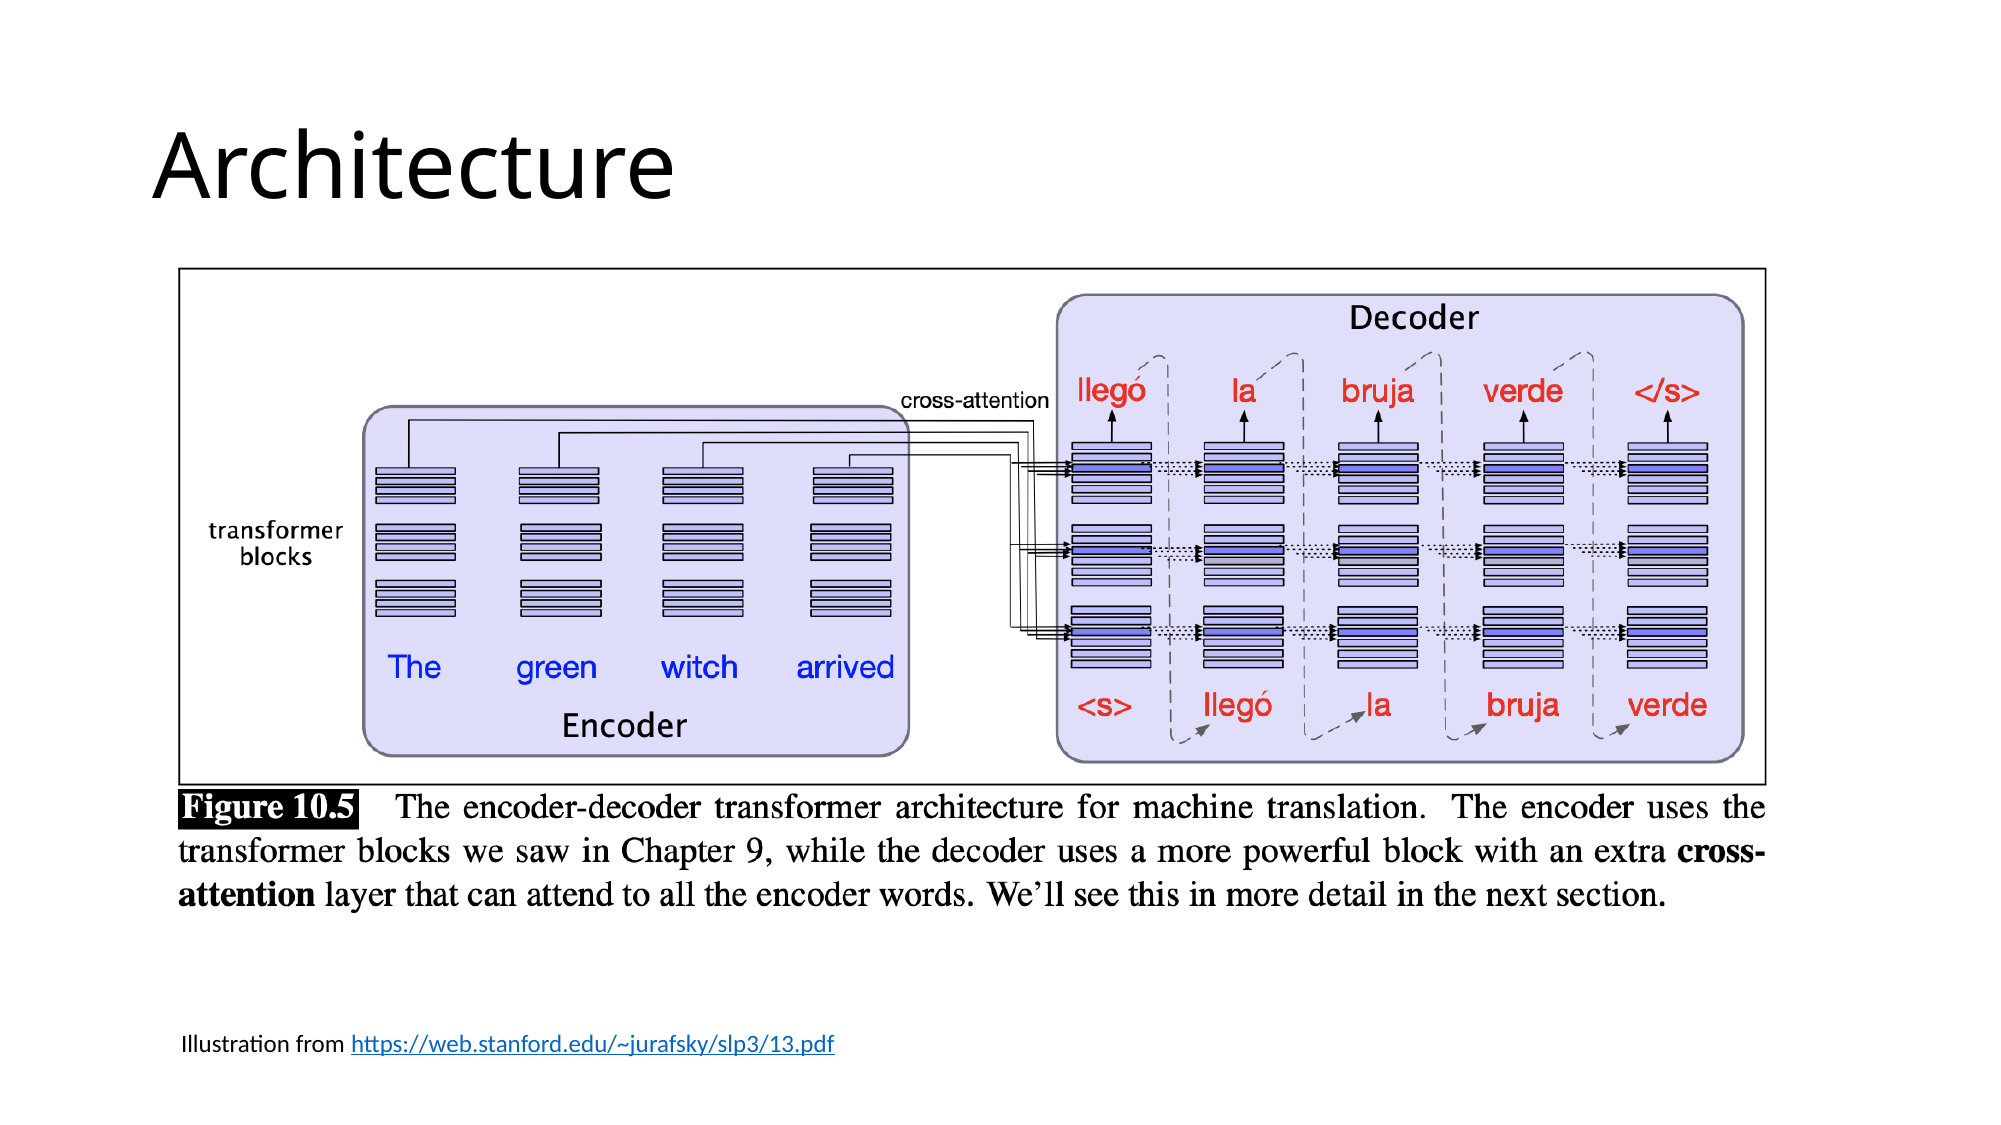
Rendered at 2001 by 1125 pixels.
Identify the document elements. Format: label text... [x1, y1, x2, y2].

text_box Illustration from https://web.stanford.edu/~jurafsky/slp3/13.pdf [166, 1019, 1385, 1065]
title Architecture [137, 59, 1863, 278]
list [166, 242, 1782, 918]
